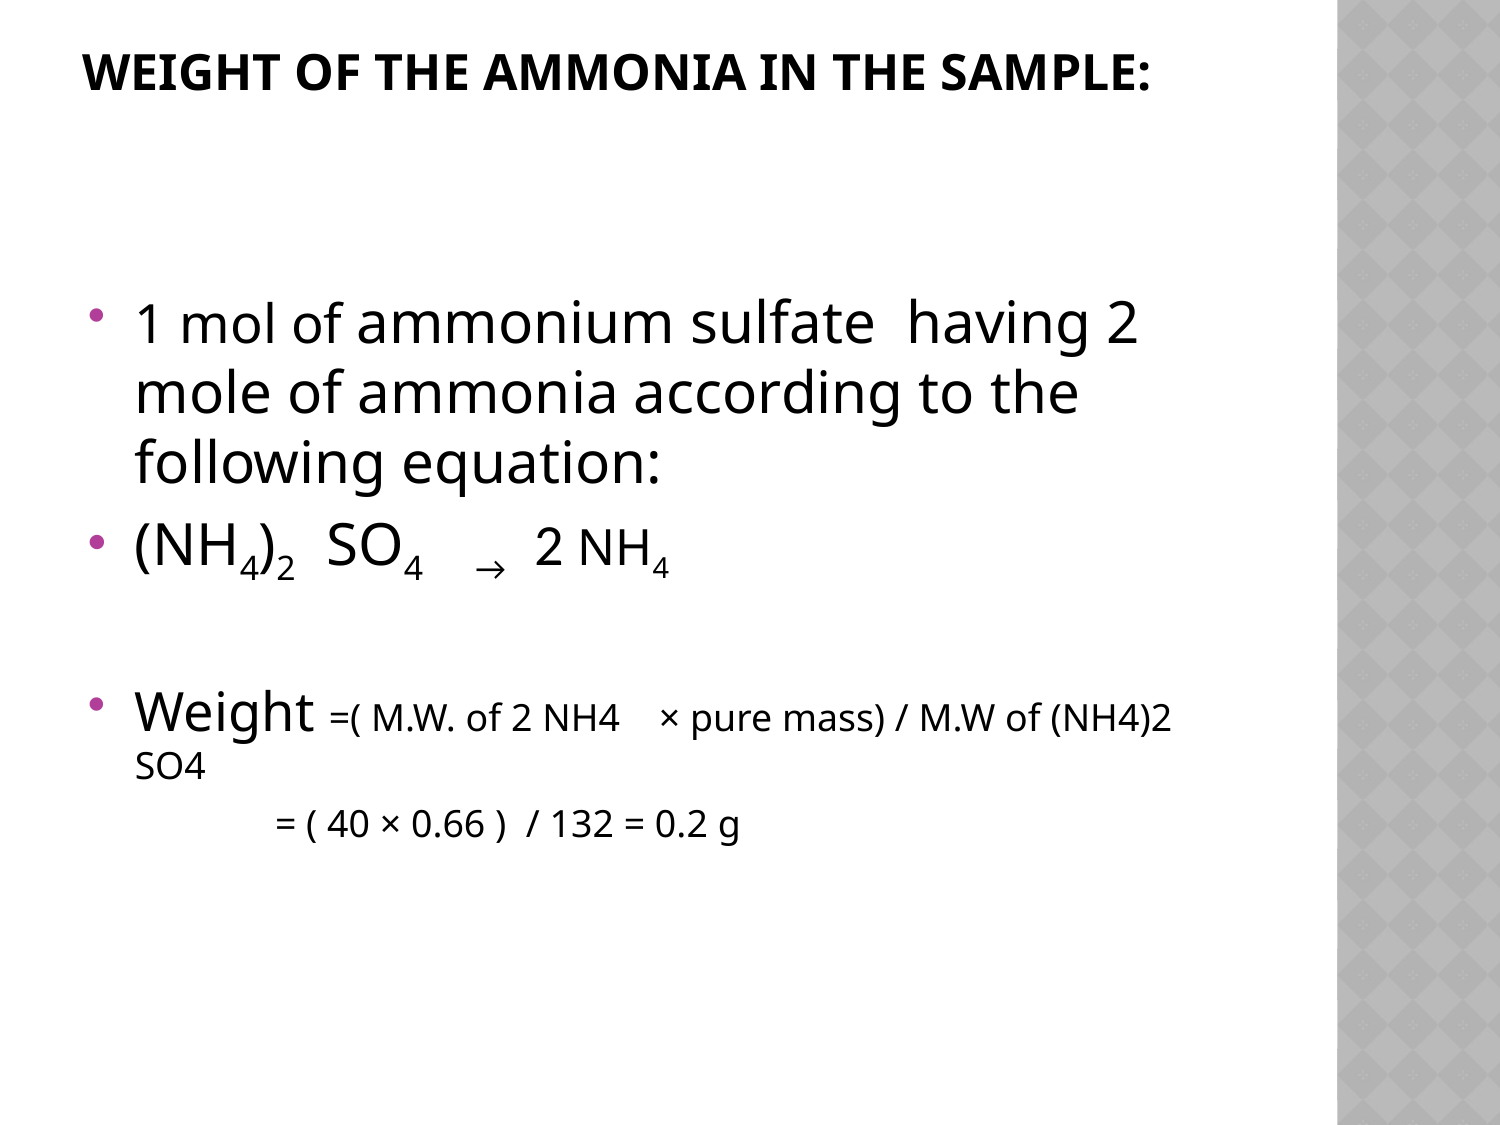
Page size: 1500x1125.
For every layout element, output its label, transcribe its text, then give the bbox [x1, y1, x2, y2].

list 1 mol of ammonium sulfate having 2 mole of ammonia according to the following equation: (NH4)2 SO4 → 2 NH4 Weight =( M.W. of 2 NH4 × pure mass) / M.W of (NH4)2 SO4 = ( 40 × 0.66 ) / 132 = 0.2 g [75, 200, 1263, 1059]
title weight of the ammonia in the sample: [75, 52, 1263, 100]
